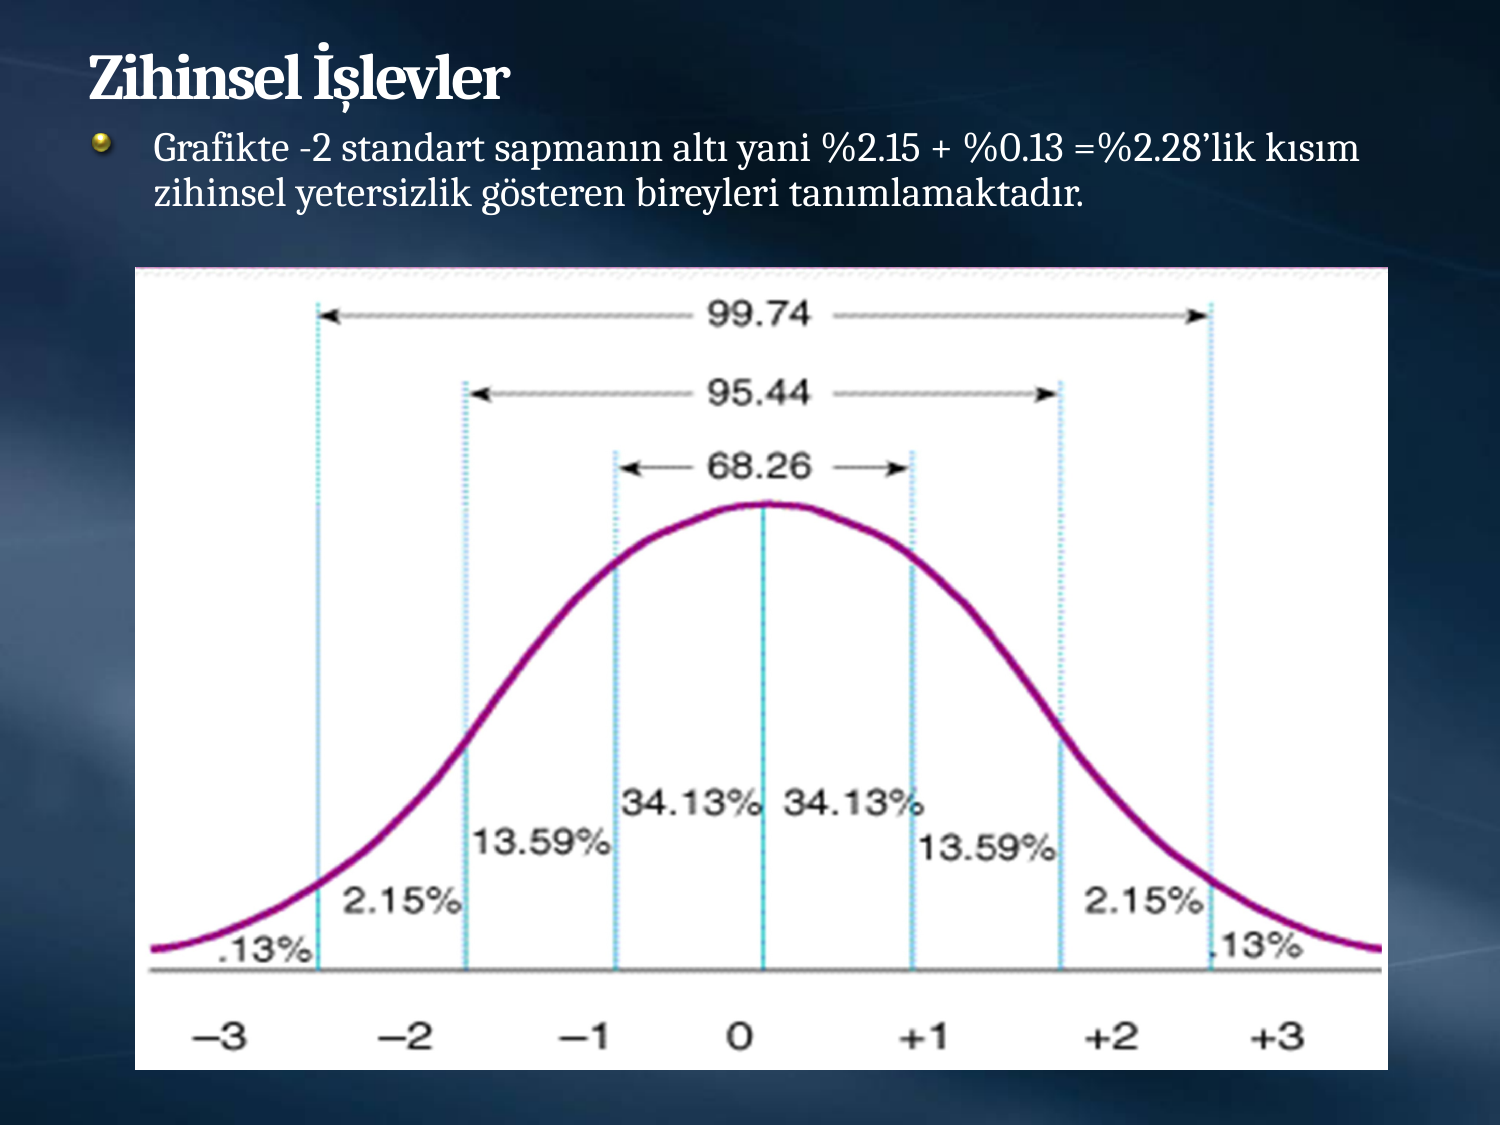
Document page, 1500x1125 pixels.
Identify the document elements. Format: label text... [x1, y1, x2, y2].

title Zihinsel İşlevler [88, 42, 916, 114]
list Grafikte -2 standart sapmanın altı yani %2.15 + %0.13 =%2.28’lik kısım zihinsel yetersizlik gösteren bireyleri tanımlamaktadır. [88, 125, 1436, 272]
picture [0, 0, 1500, 1125]
